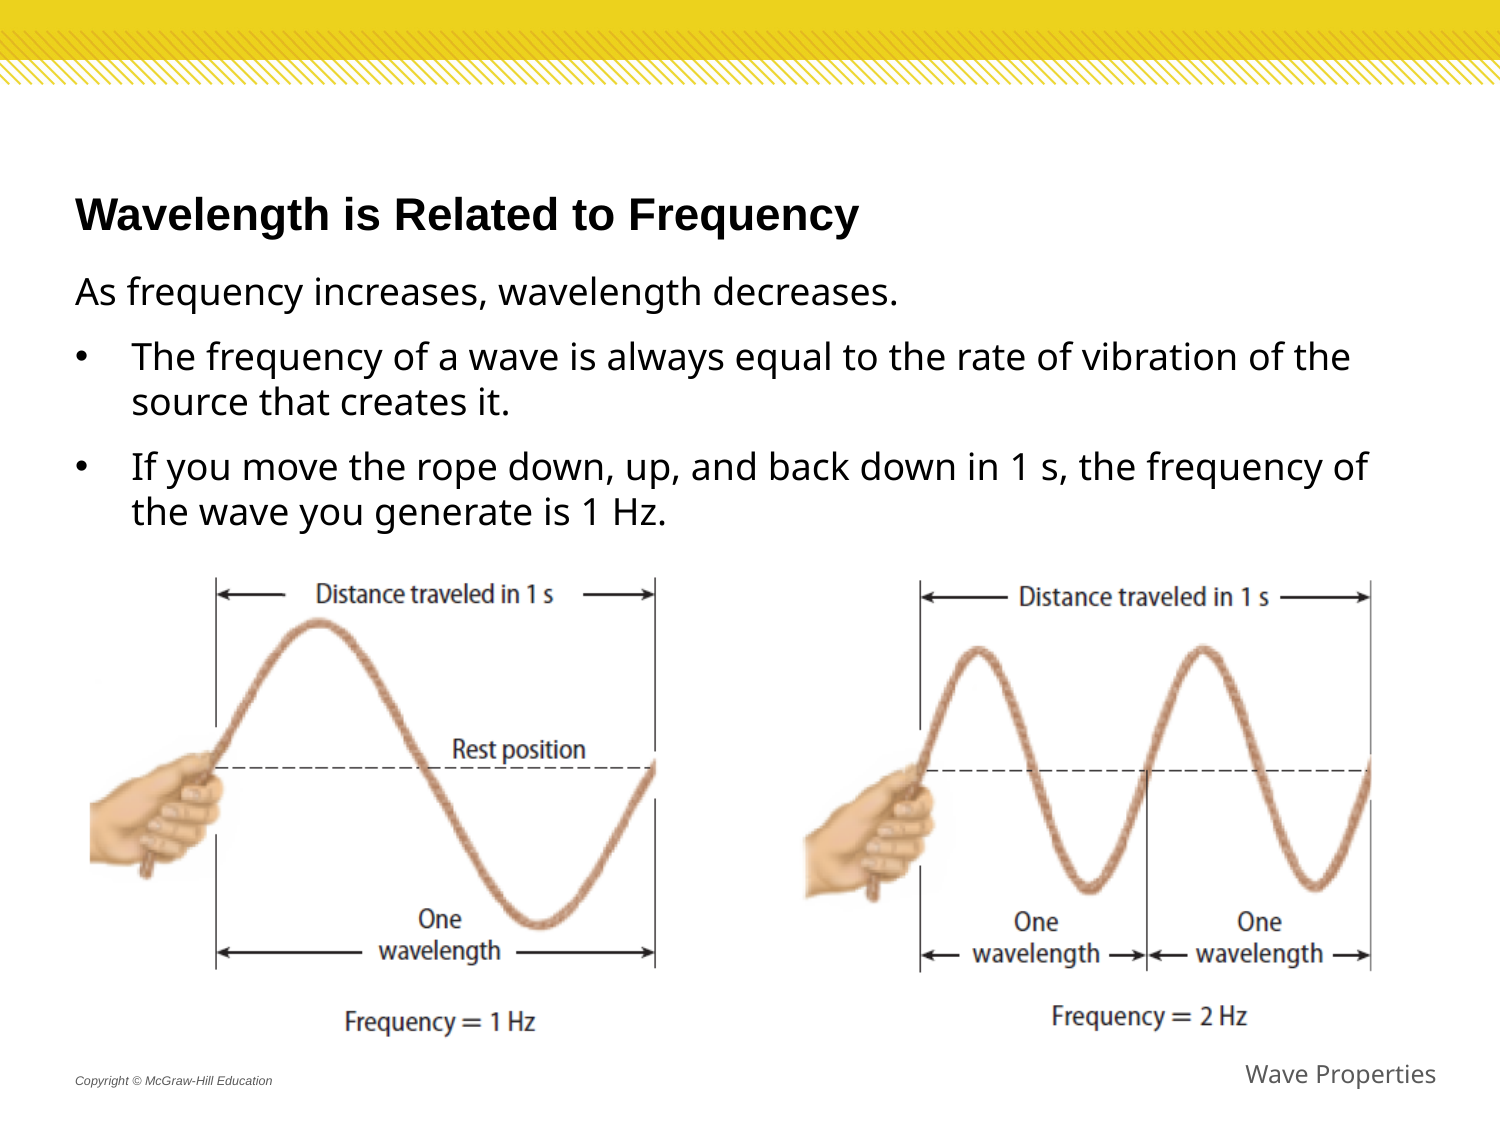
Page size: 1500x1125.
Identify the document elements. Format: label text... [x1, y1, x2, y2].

list Wavelength is Related to Frequency As frequency increases, wavelength decreases. The frequency of a wave is always equal to the rate of vibration of the source that creates it. If you move the rope down, up, and back down in 1 s, the frequency of the wave you generate is 1 Hz. [75, 184, 1425, 560]
text_box Wave Properties [284, 1043, 1437, 1089]
picture [83, 551, 1393, 1044]
picture [0, 0, 1500, 86]
text_box Copyright © McGraw-Hill Education [74, 1043, 284, 1089]
